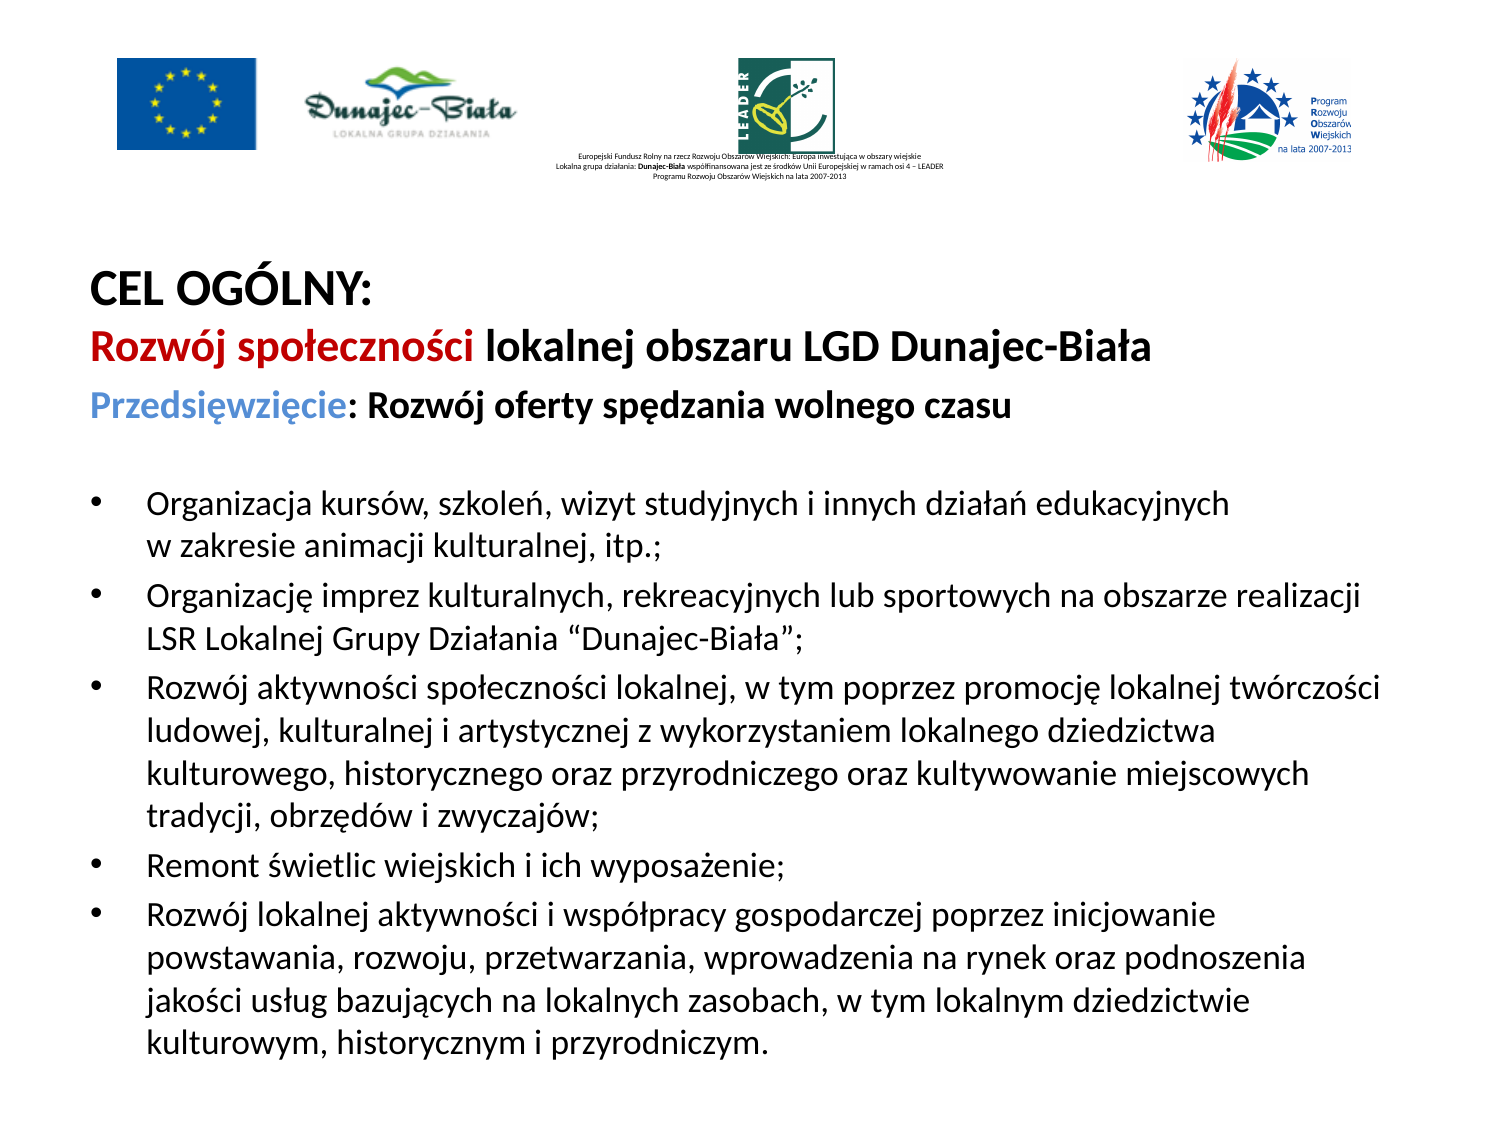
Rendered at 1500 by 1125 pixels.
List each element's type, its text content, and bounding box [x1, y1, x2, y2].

title Europejski Fundusz Rolny na rzecz Rozwoju Obszarów Wiejskich: Europa inwestująca w obszary wiejskie Lokalna grupa działania: Dunajec-Biała współfinansowana jest ze środków Unii Europejskiej w ramach osi 4 – LEADER Programu Rozwoju Obszarów Wiejskich na lata 2007-2013 [75, 45, 1425, 233]
picture [116, 58, 549, 150]
picture [1183, 58, 1352, 162]
picture [737, 58, 836, 155]
list CEL OGÓLNY: Rozwój społeczności lokalnej obszaru LGD Dunajec-Biała Przedsięwzięcie: Rozwój oferty spędzania wolnego czasu Organizacja kursów, szkoleń, wizyt studyjnych i innych działań edukacyjnych w zakresie animacji kulturalnej, itp.; Organizację imprez kulturalnych, rekreacyjnych lub sportowych na obszarze realizacji LSR Lokalnej Grupy Działania “Dunajec-Biała”; Rozwój aktywności społeczności lokalnej, w tym poprzez promocję lokalnej twórczości ludowej, kulturalnej i artystycznej z wykorzystaniem lokalnego dziedzictwa kulturowego, historycznego oraz przyrodniczego oraz kultywowanie miejscowych tradycji, obrzędów i zwyczajów; Remont świetlic wiejskich i ich wyposażenie; Rozwój lokalnej aktywności i współpracy gospodarczej poprzez inicjowanie powstawania, rozwoju, przetwarzania, wprowadzenia na rynek oraz podnoszenia jakości usług bazujących na lokalnych zasobach, w tym lokalnym dziedzictwie kulturowym, historycznym i przyrodniczym. [75, 246, 1425, 1090]
